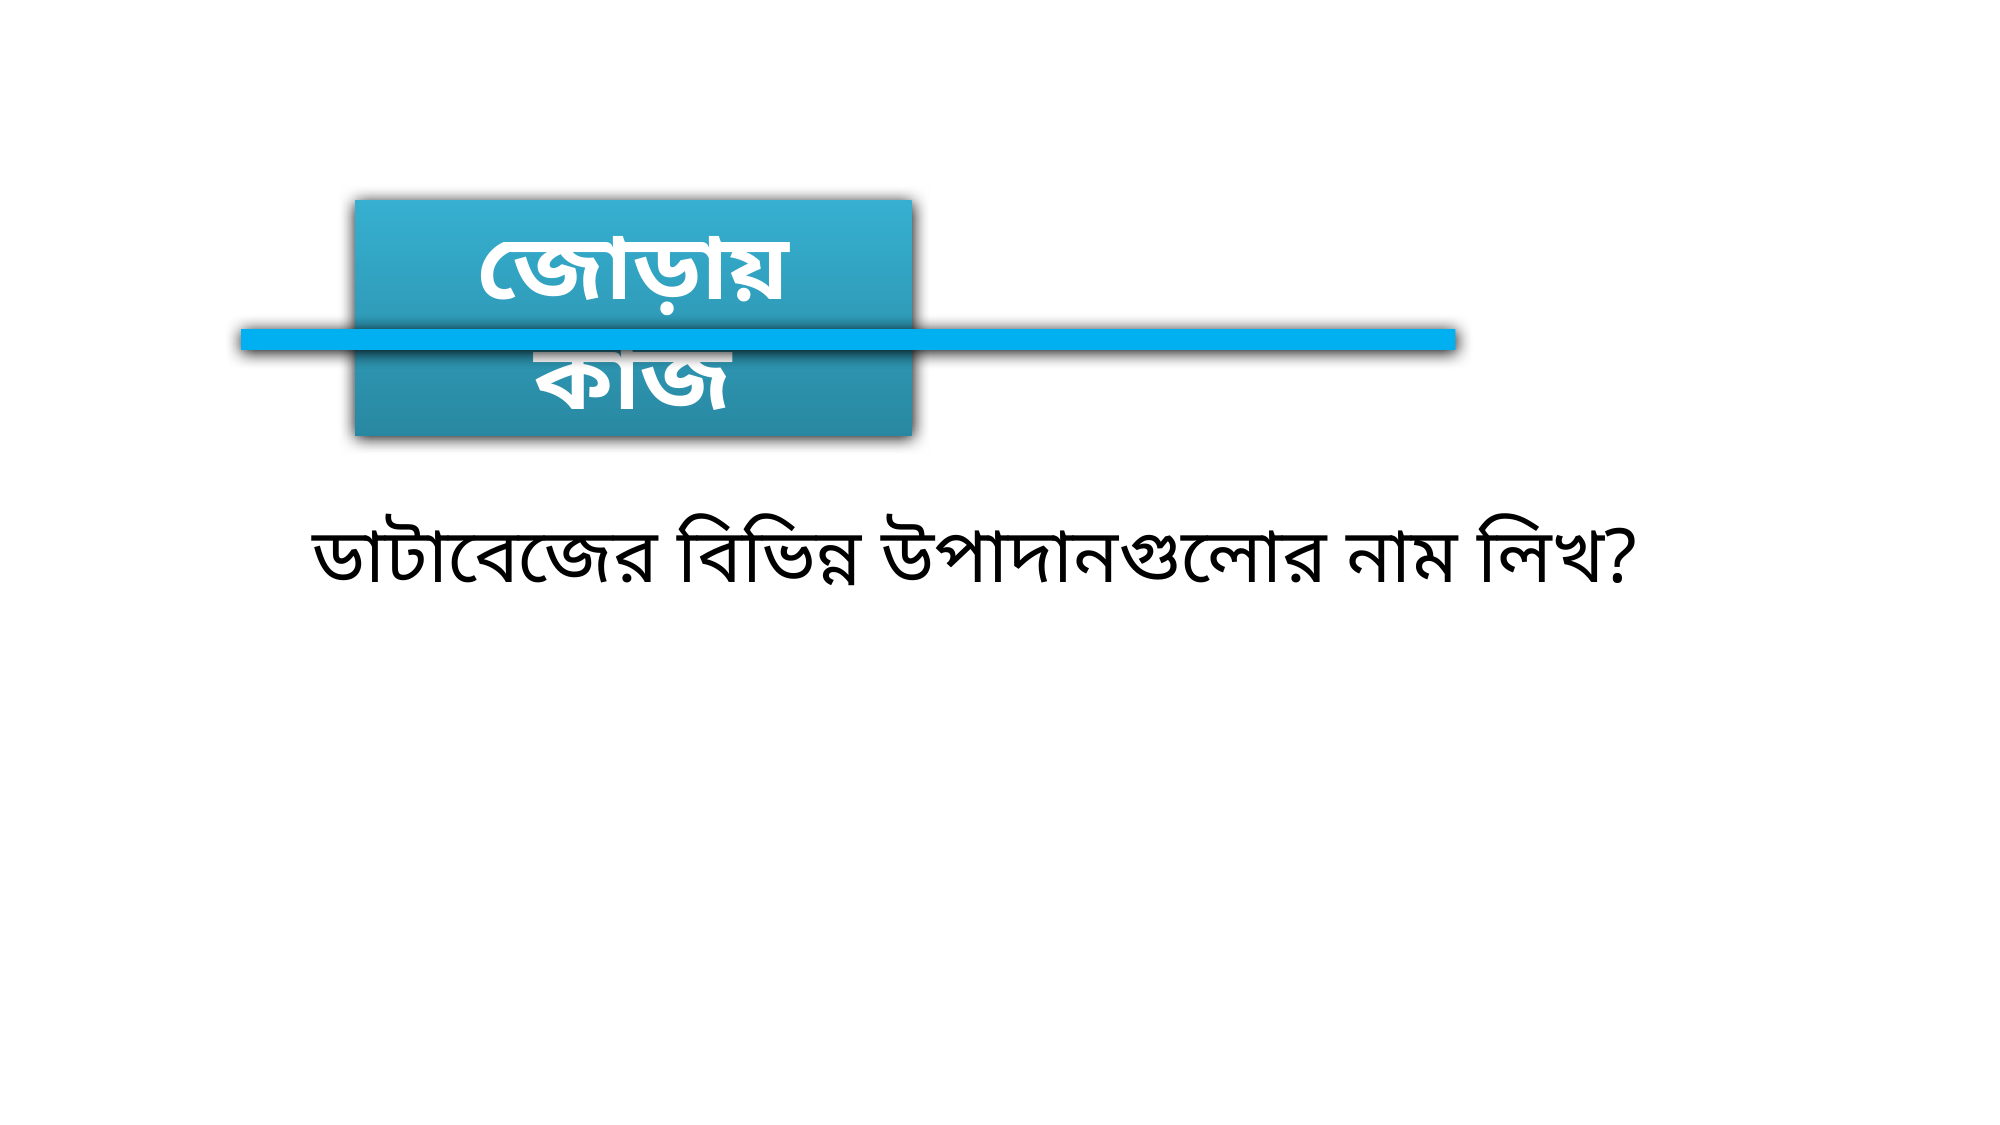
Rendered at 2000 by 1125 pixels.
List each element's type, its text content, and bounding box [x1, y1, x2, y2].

text_box জোড়ায় কাজ [354, 368, 912, 436]
text_box জোড়ায় কাজ [354, 200, 912, 317]
text_box [240, 328, 1456, 351]
text_box ডাটাবেজের বিভিন্ন উপাদানগুলোর নাম লিখ? [297, 499, 1652, 605]
